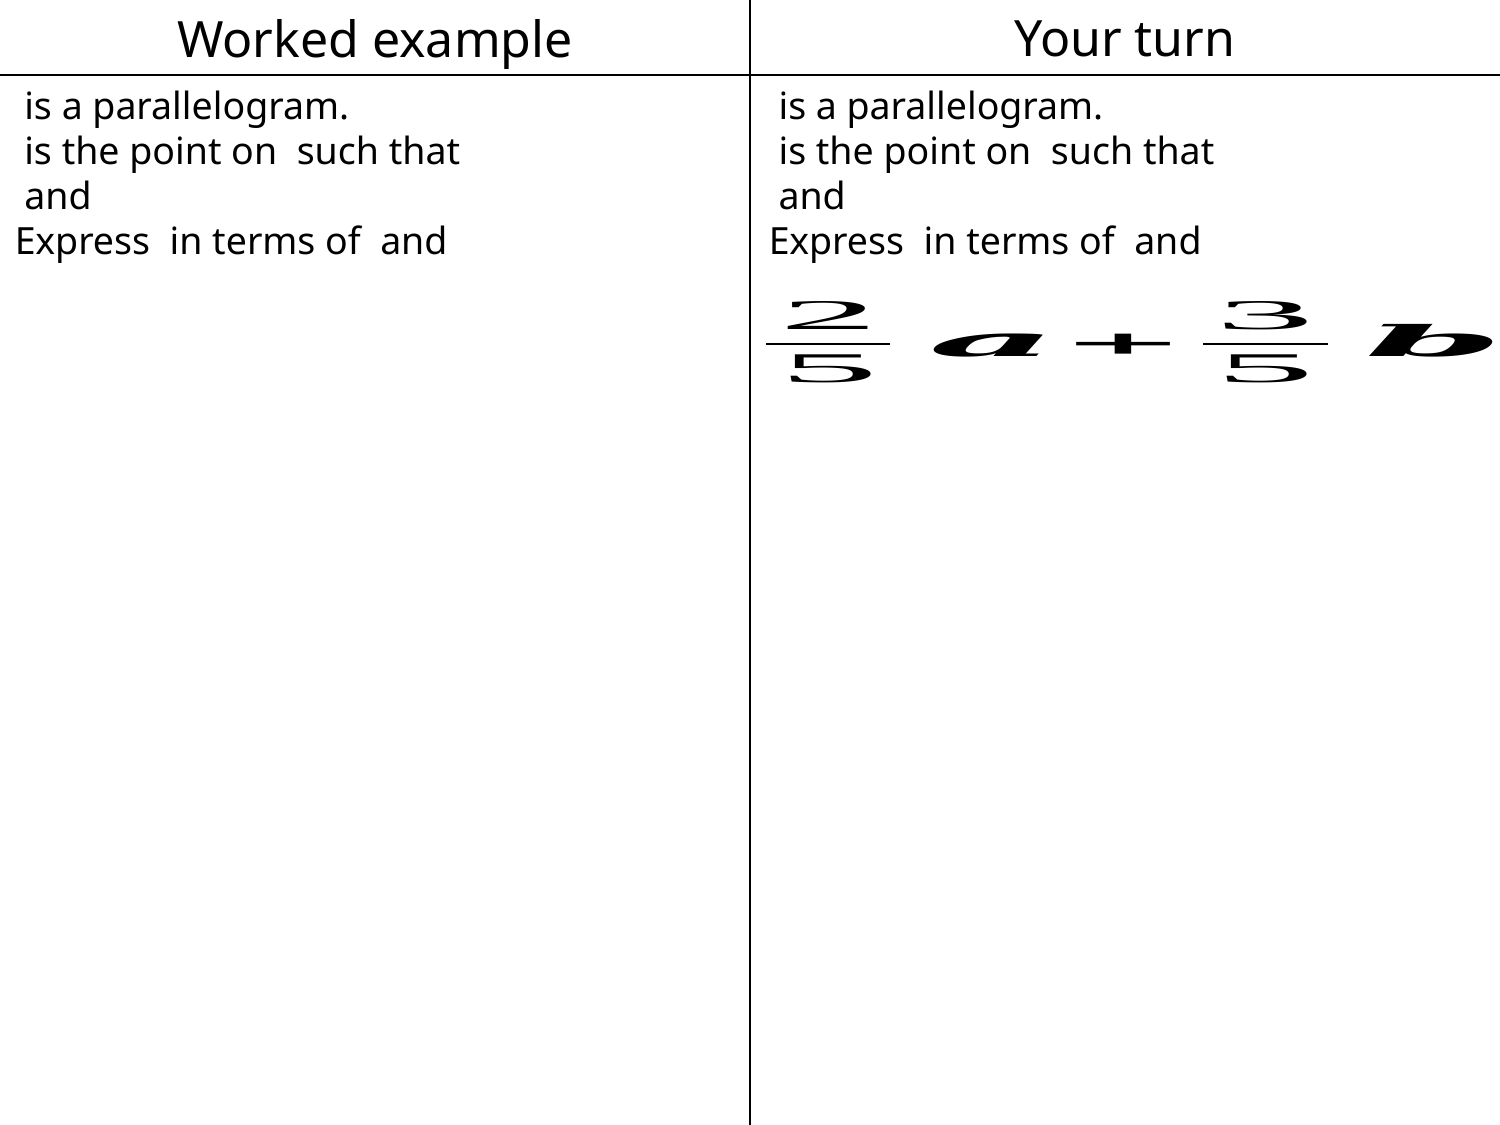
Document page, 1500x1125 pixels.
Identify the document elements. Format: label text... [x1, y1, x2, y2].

text_box Your turn [751, 0, 1500, 74]
text_box Worked example [0, 0, 749, 74]
